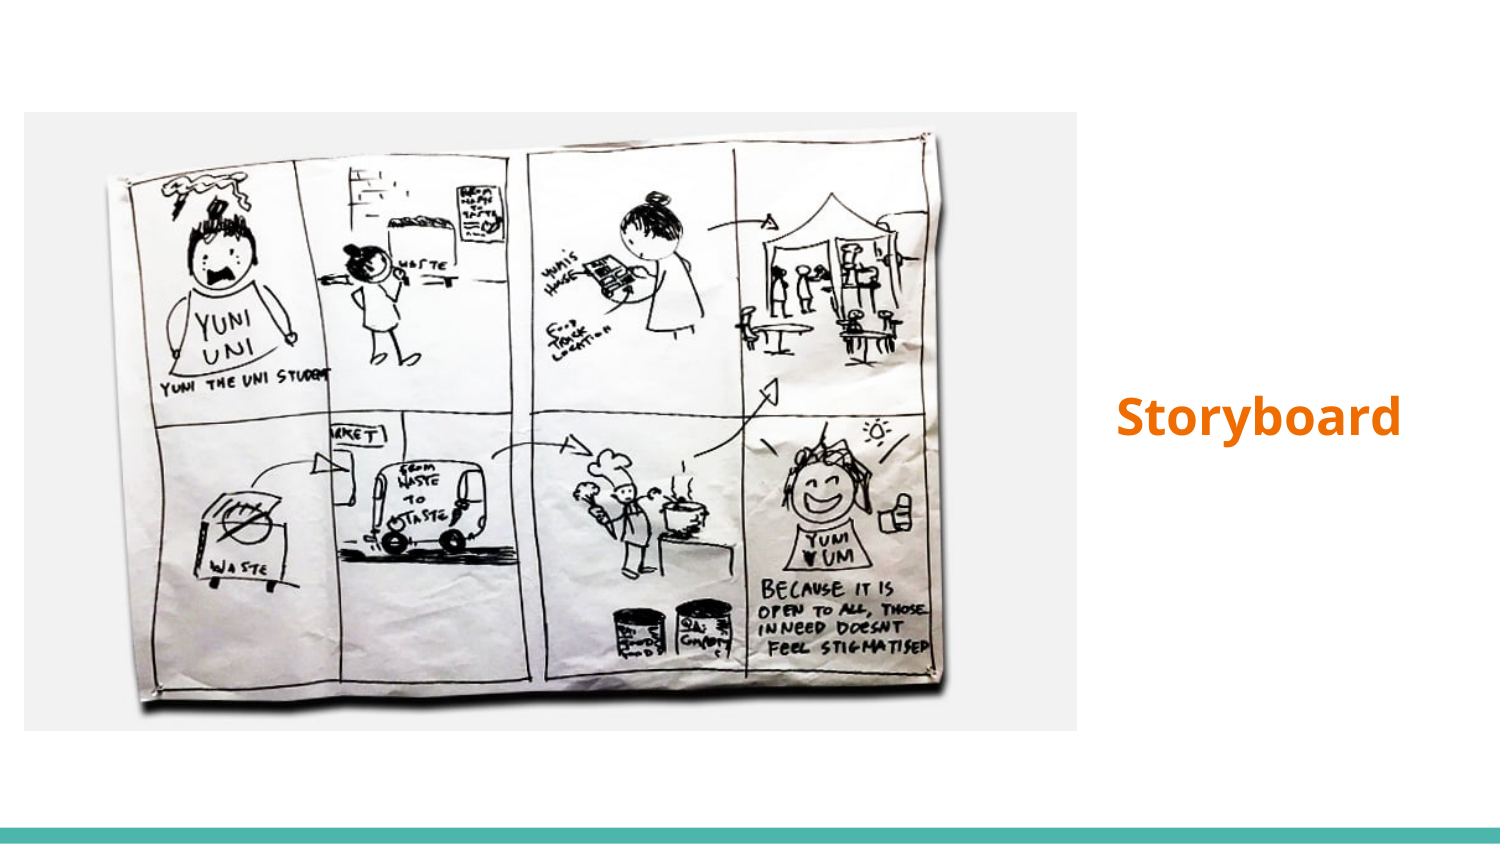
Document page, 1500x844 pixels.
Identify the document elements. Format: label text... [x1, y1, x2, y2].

title Storyboard [1101, 368, 1436, 485]
picture [24, 112, 1077, 732]
